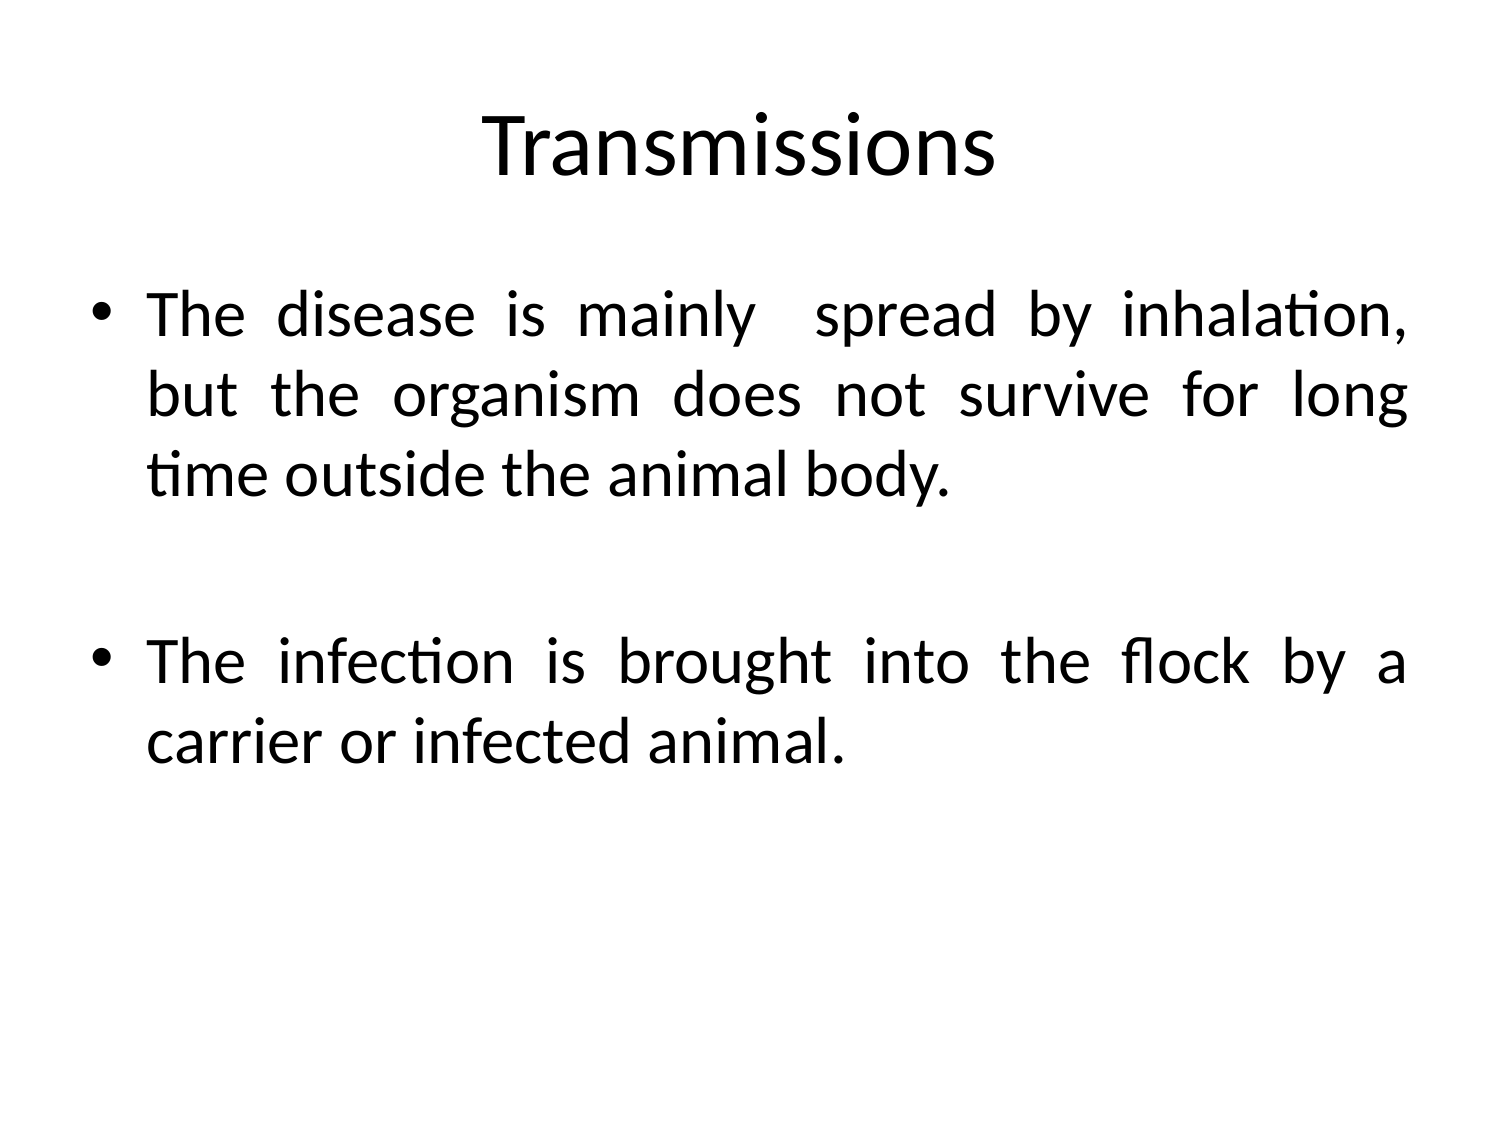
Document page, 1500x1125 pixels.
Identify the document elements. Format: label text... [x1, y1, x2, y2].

title Transmissions [75, 45, 1425, 233]
list The disease is mainly spread by inhalation, but the organism does not survive for long time outside the animal body. The infection is brought into the flock by a carrier or infected animal. [75, 262, 1425, 1005]
